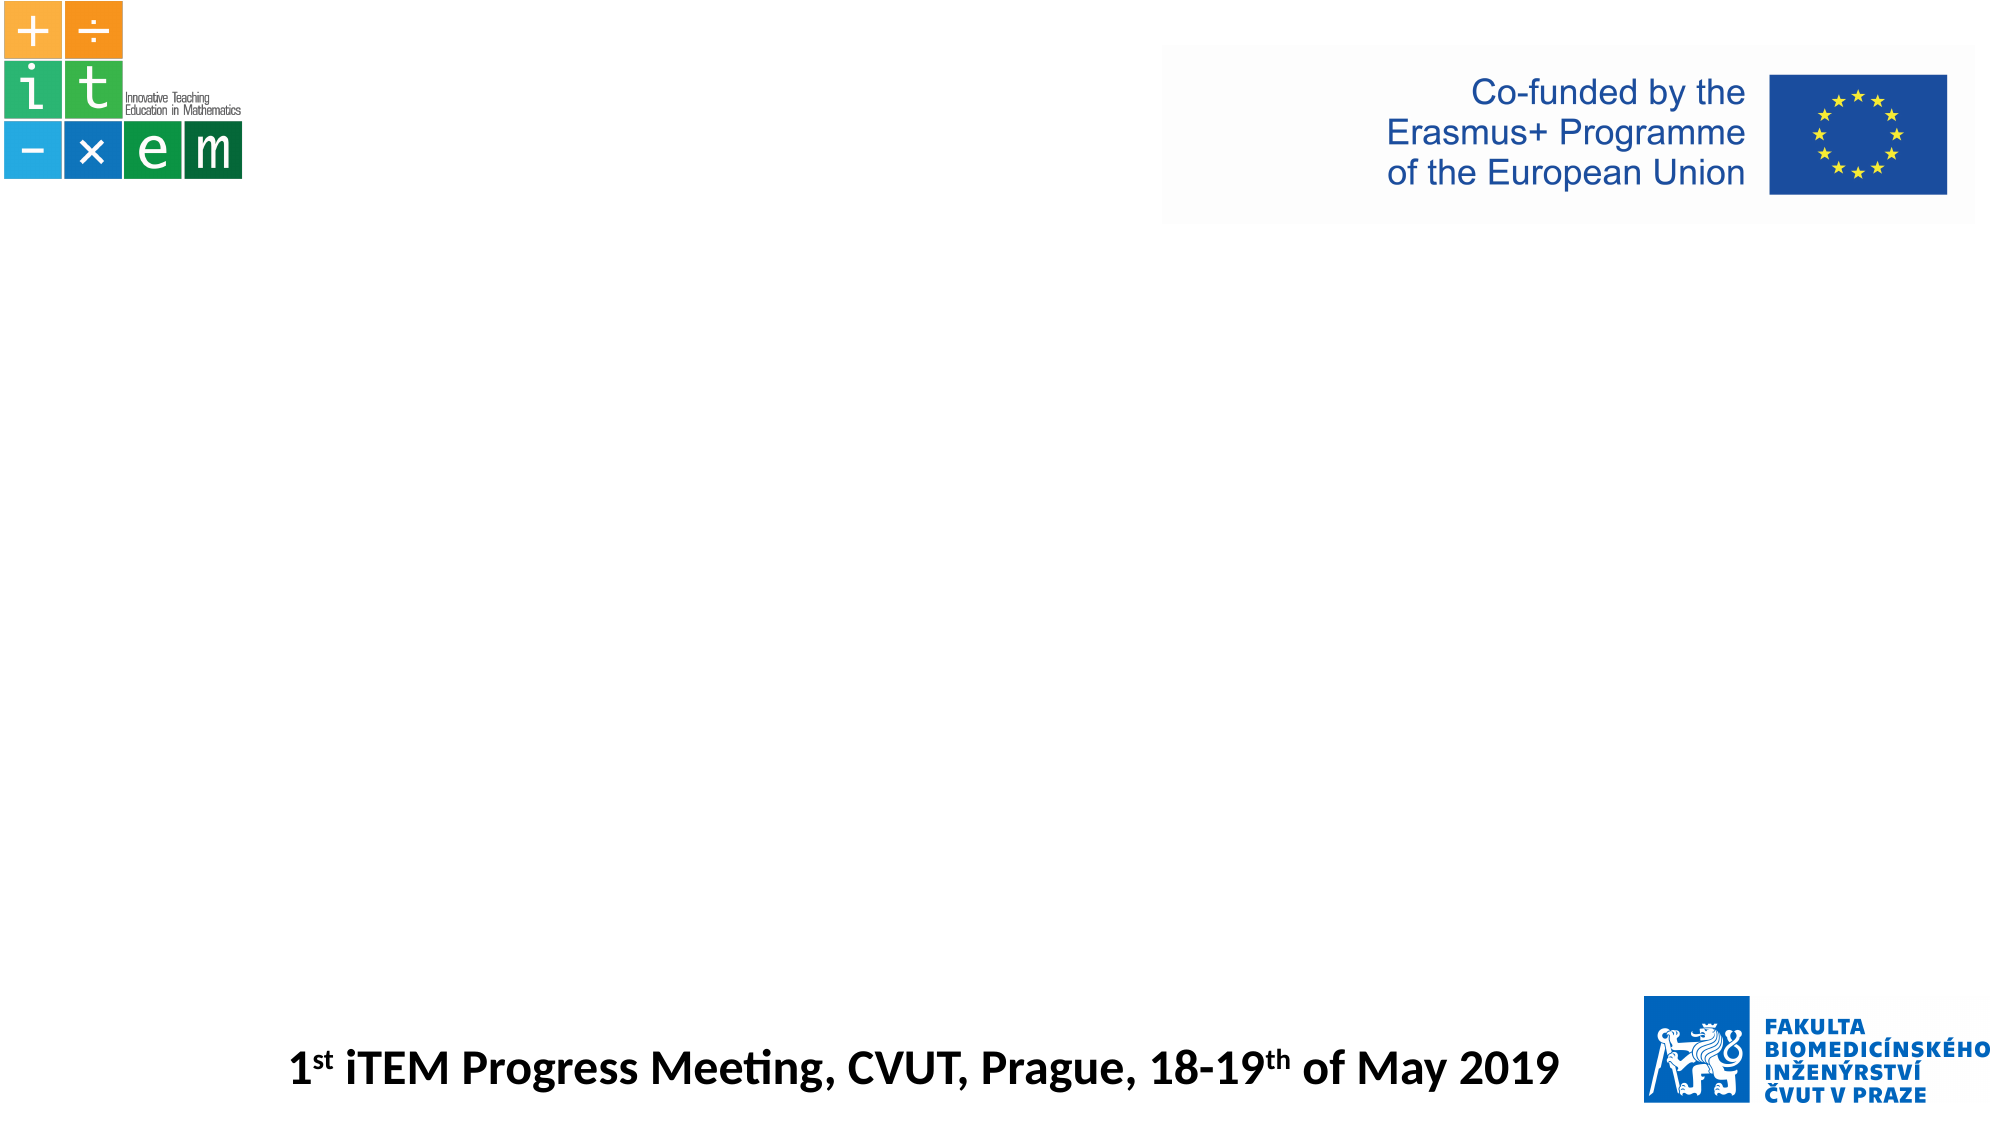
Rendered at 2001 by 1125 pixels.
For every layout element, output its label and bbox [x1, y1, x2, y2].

picture [0, 0, 260, 194]
picture [1162, 45, 1975, 224]
picture [1644, 996, 1990, 1103]
